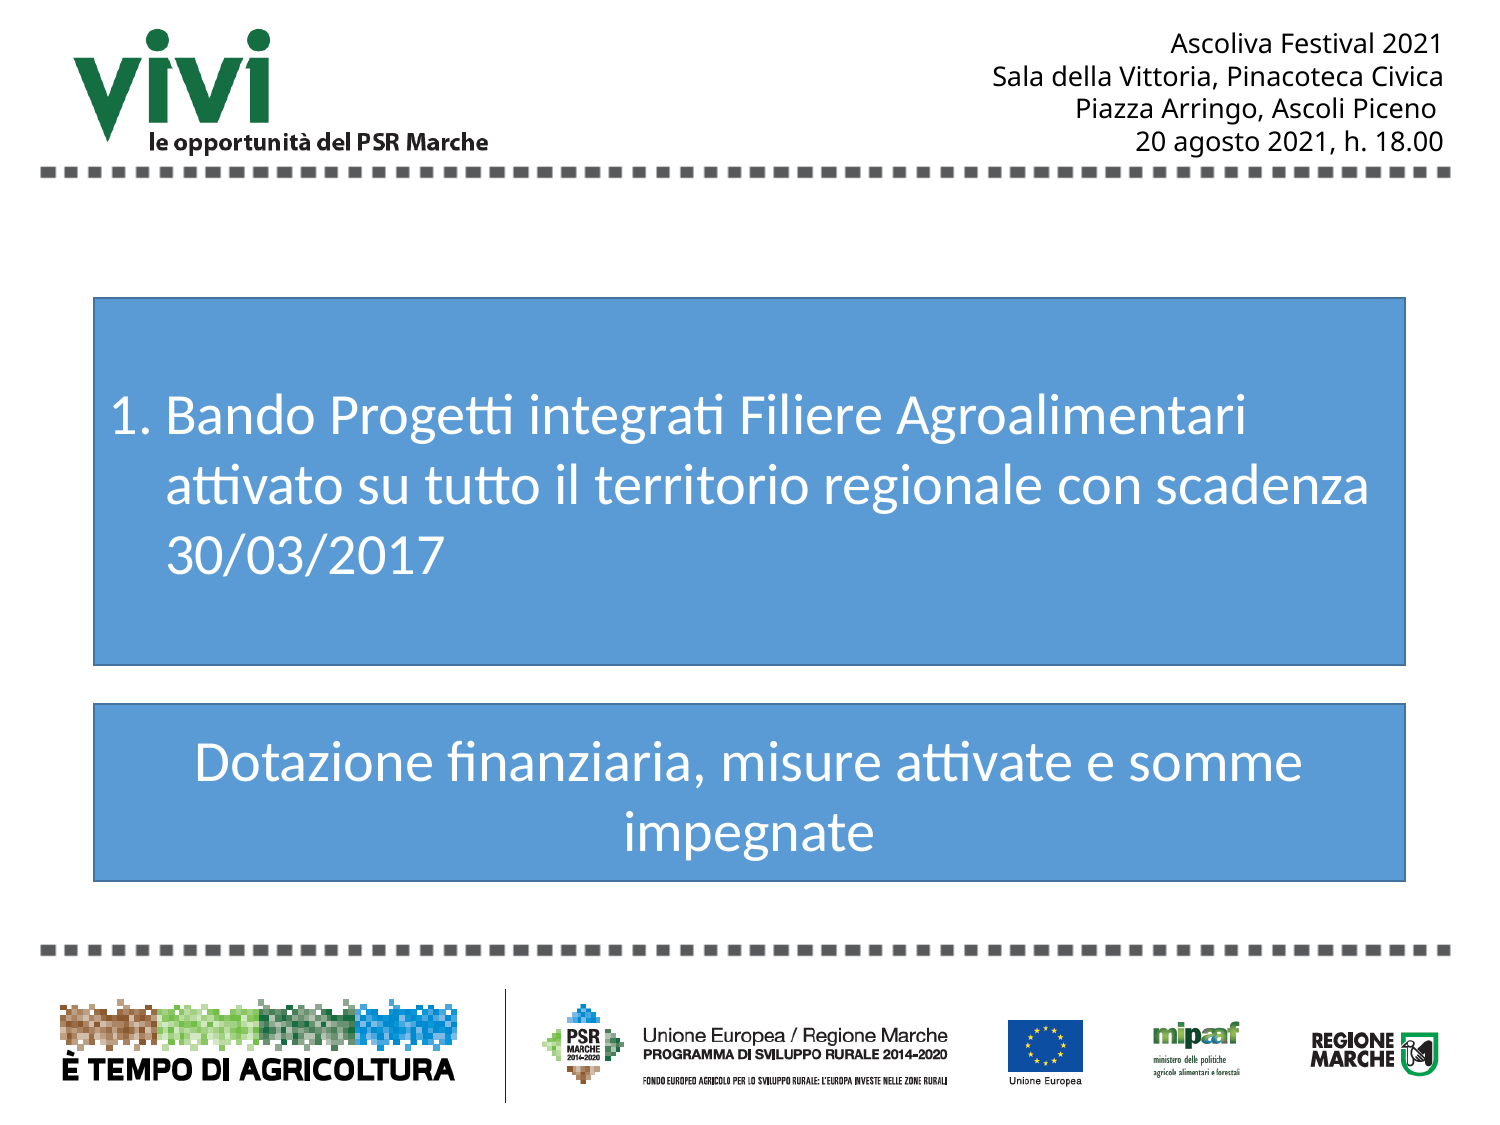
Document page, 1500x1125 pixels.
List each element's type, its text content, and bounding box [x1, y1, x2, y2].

text_box Ascoliva Festival 2021 Sala della Vittoria, Pinacoteca Civica Piazza Arringo, Ascoli Piceno 20 agosto 2021, h. 18.00 [927, 19, 1459, 148]
picture [0, 14, 1485, 210]
text_box Bando Progetti integrati Filiere Agroalimentari attivato su tutto il territorio regionale con scadenza 30/03/2017 [93, 297, 1406, 666]
text_box Dotazione finanziaria, misure attivate e somme impegnate [93, 703, 1406, 882]
picture [0, 926, 1485, 1107]
